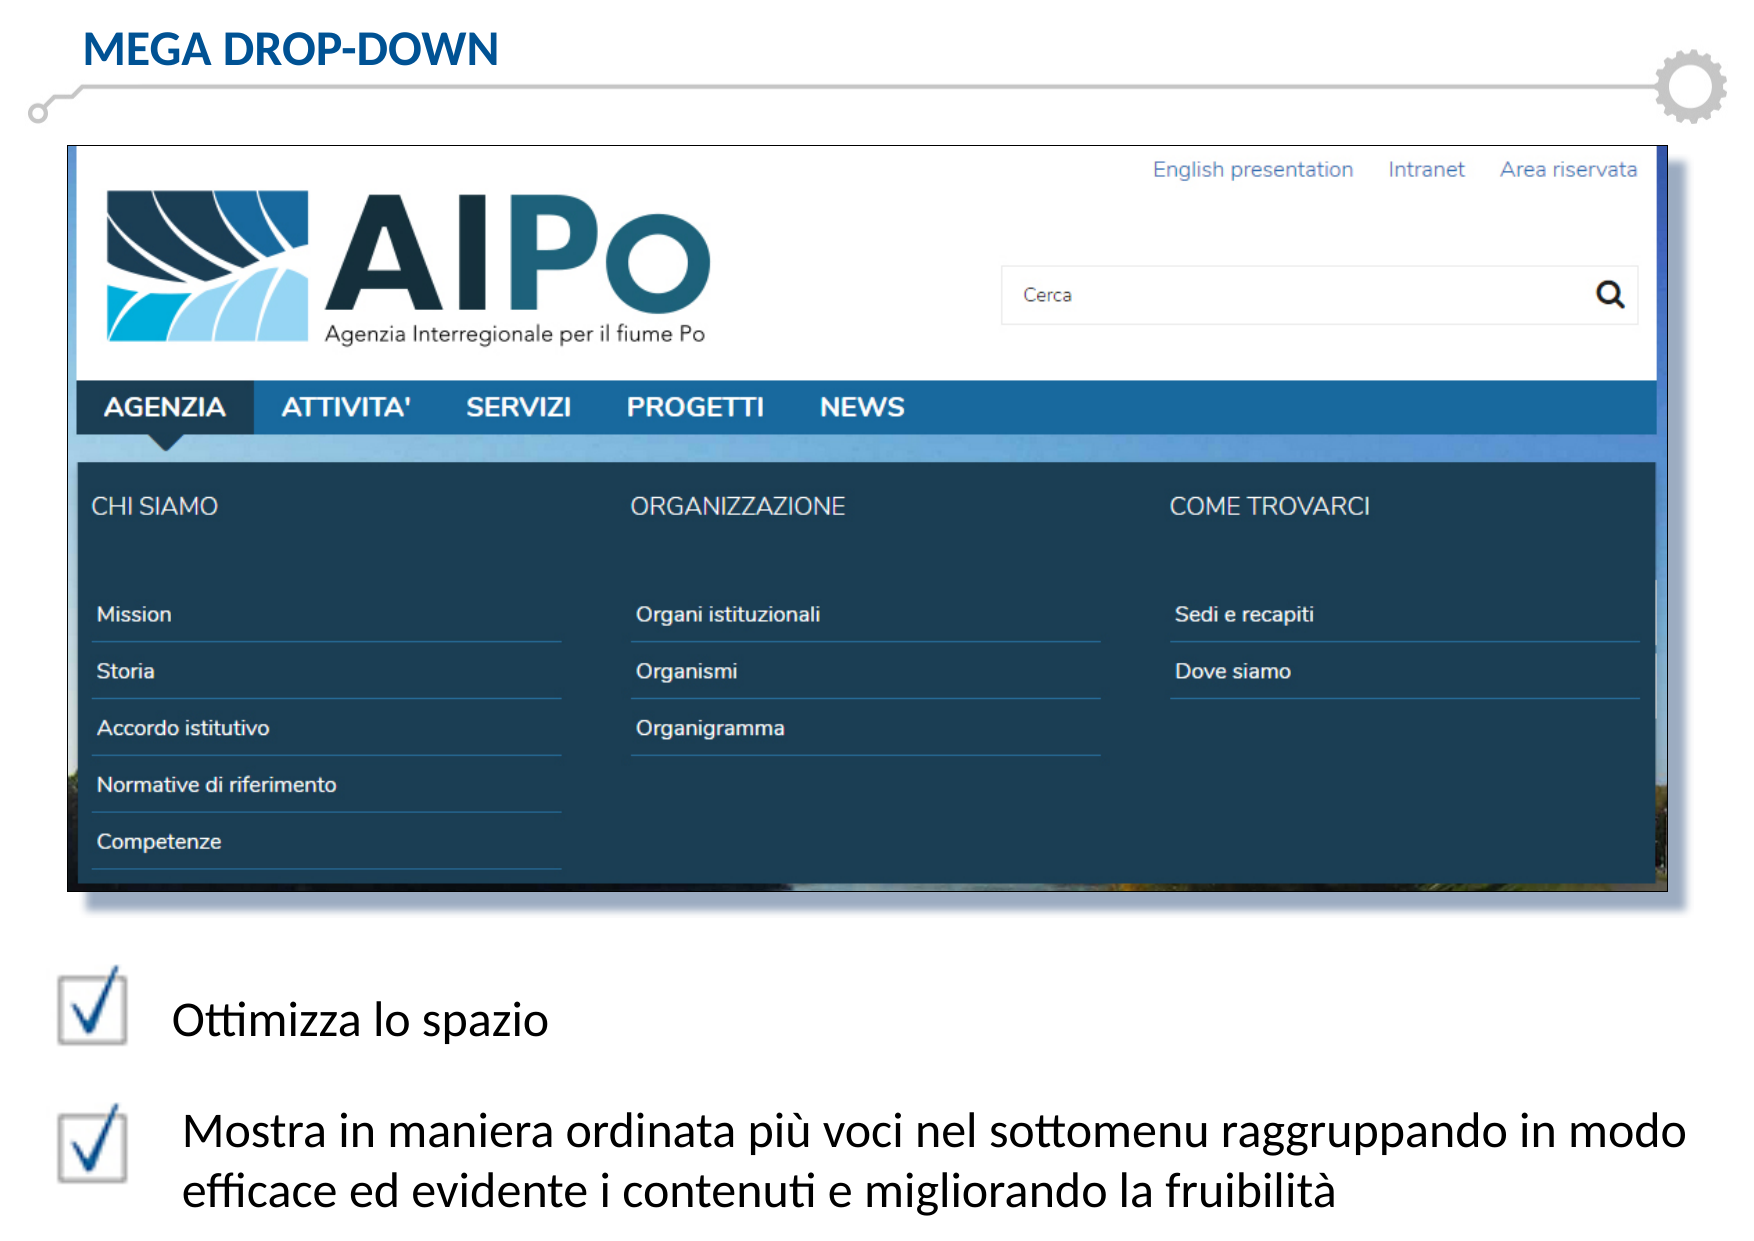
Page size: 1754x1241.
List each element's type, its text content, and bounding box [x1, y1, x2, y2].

title MEGA DROP-DOWN [67, 7, 1631, 77]
picture [46, 964, 142, 1060]
picture [46, 1102, 142, 1198]
text_box Ottimizza lo spazio [157, 978, 588, 1054]
text_box Mostra in maniera ordinata più voci nel sottomenu raggruppando in modo efficace ed evidente i contenuti e migliorando la fruibilità [167, 1089, 1707, 1225]
picture [67, 144, 1668, 892]
picture [0, 0, 1754, 136]
